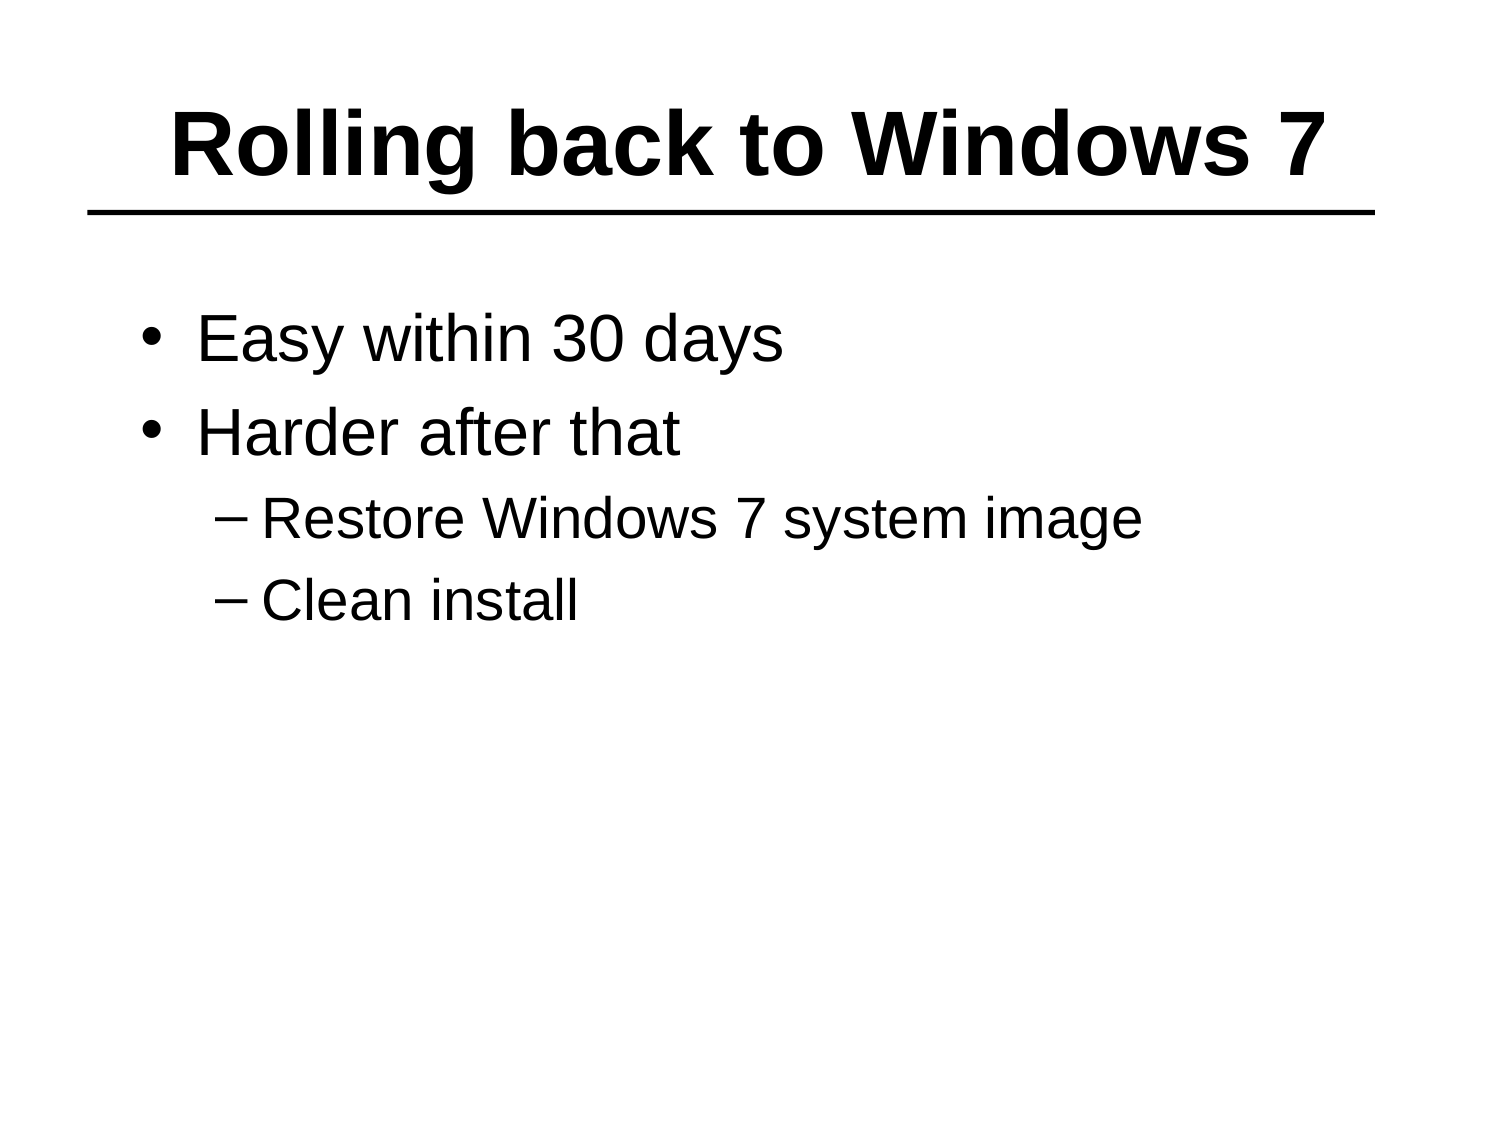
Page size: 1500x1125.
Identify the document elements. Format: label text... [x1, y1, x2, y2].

list Easy within 30 days Harder after that Restore Windows 7 system image Clean install [125, 287, 1475, 1030]
title Rolling back to Windows 7 [75, 45, 1425, 233]
